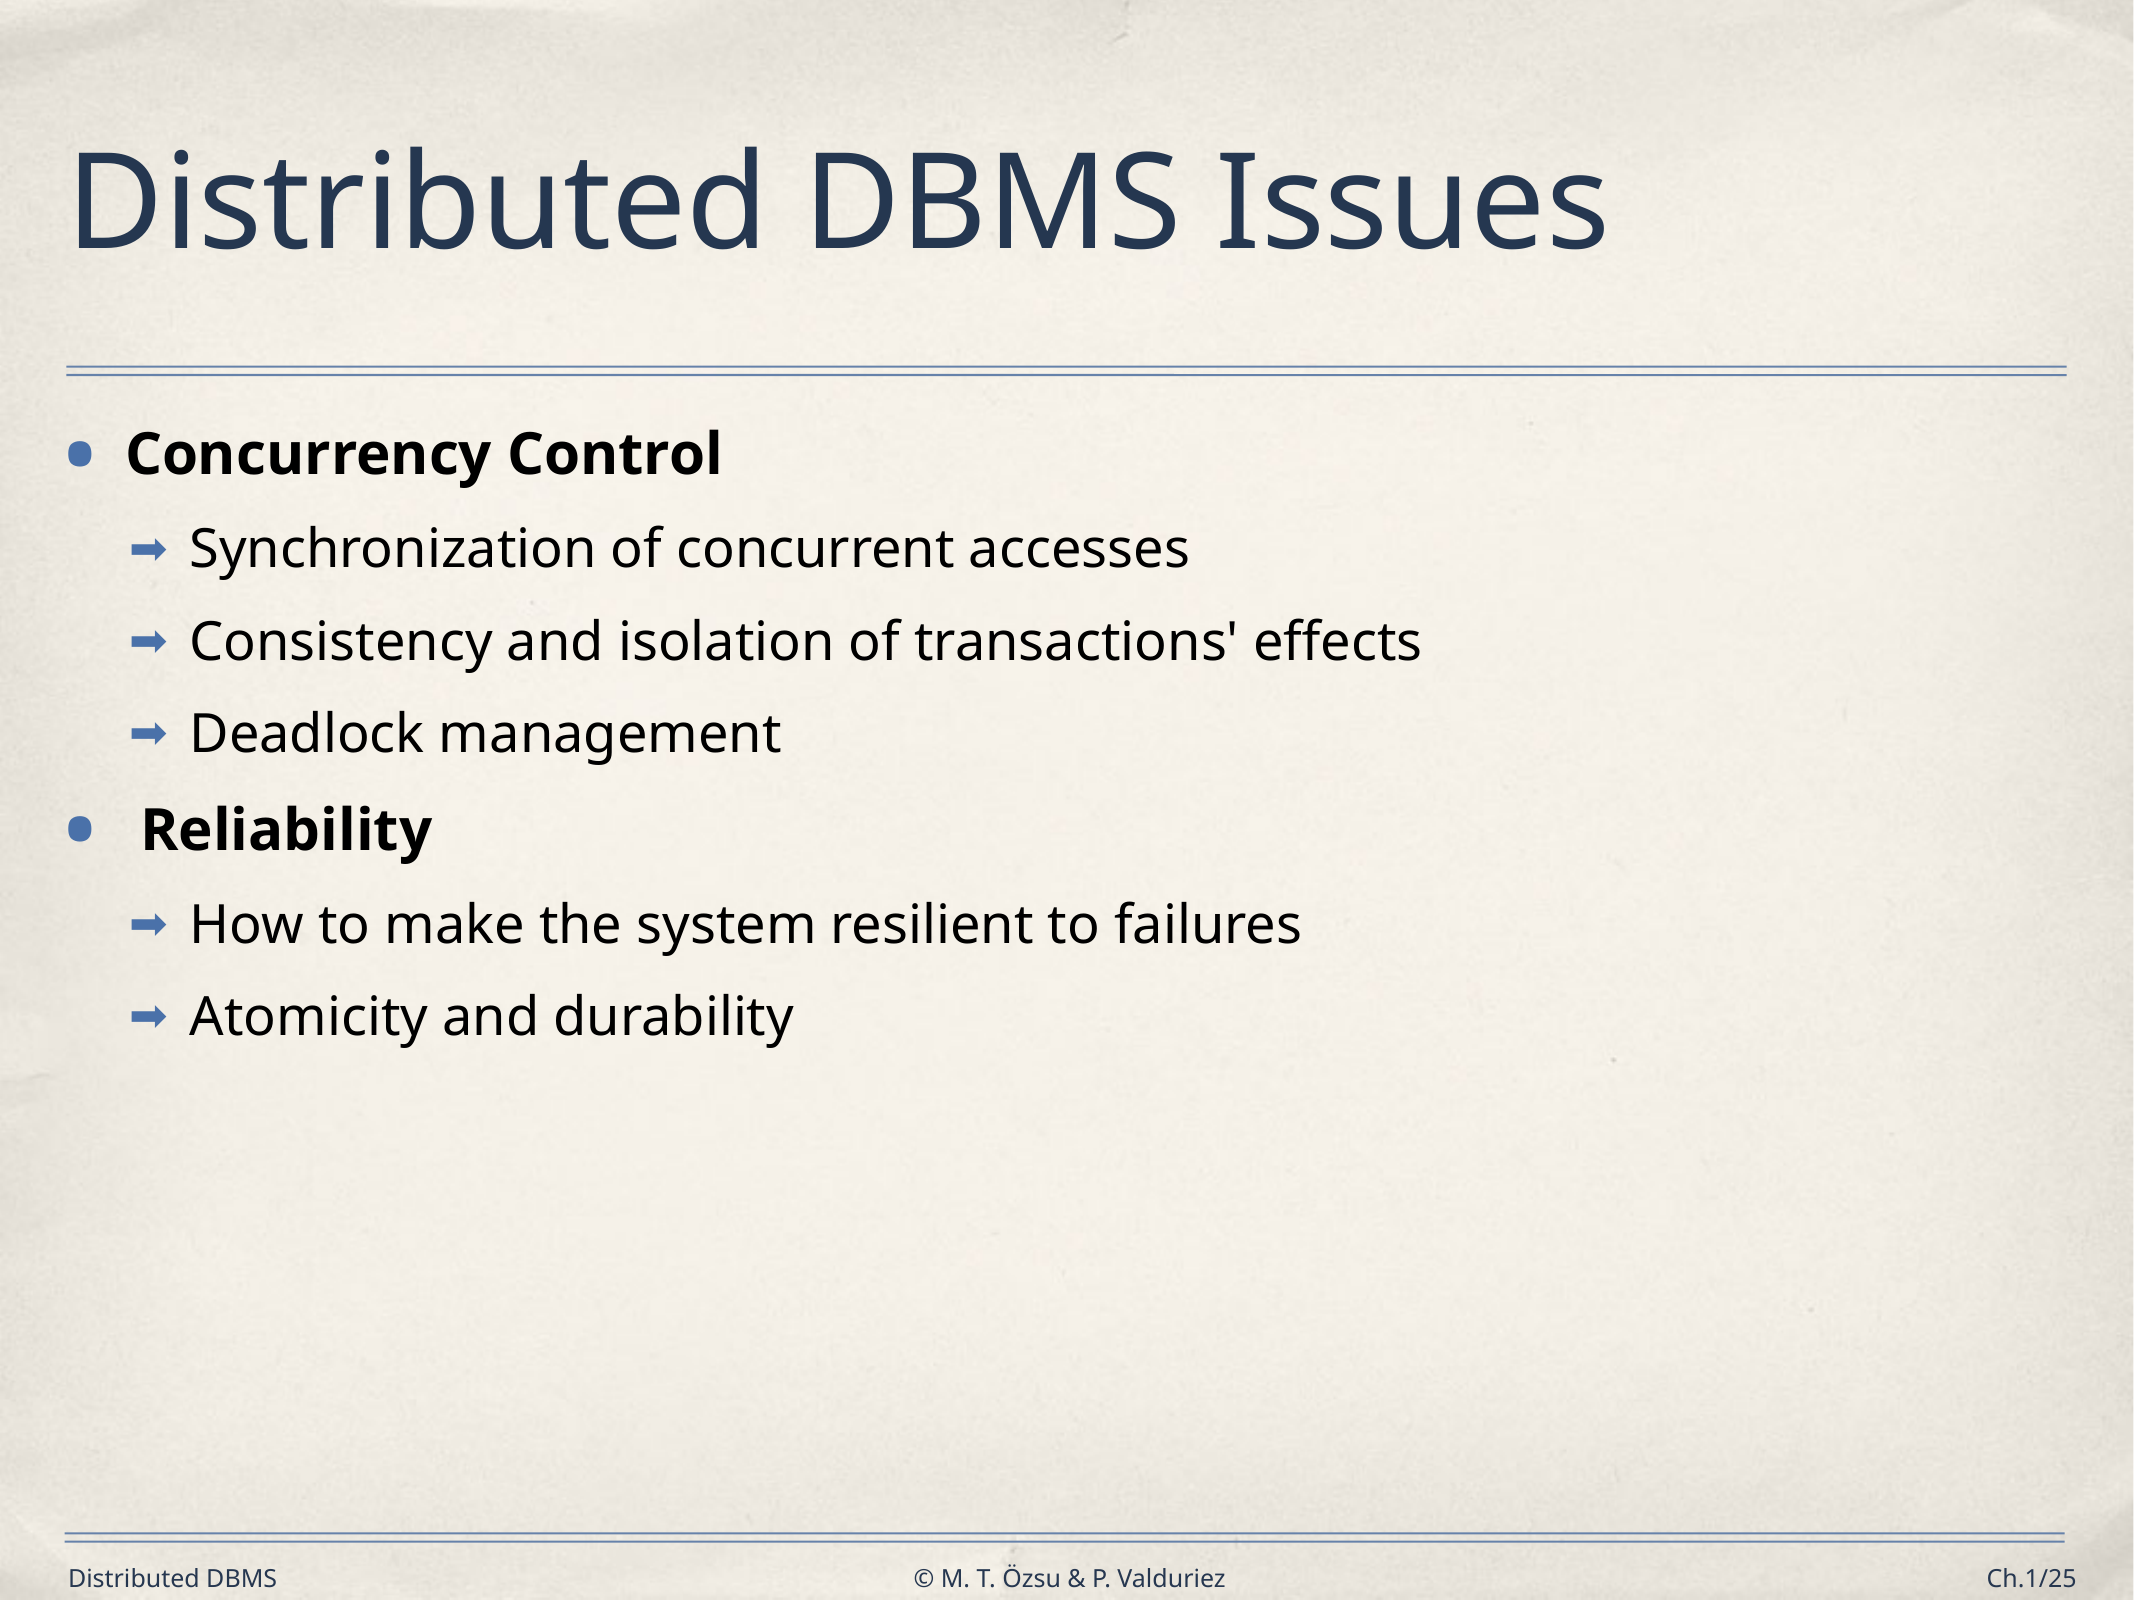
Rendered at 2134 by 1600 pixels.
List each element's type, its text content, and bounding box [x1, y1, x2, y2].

list Concurrency Control Synchronization of concurrent accesses Consistency and isolation of transactions' effects Deadlock management Reliability How to make the system resilient to failures Atomicity and durability [56, 408, 2073, 1519]
picture [0, 0, 2134, 1600]
title Distributed DBMS Issues [58, 72, 2075, 338]
